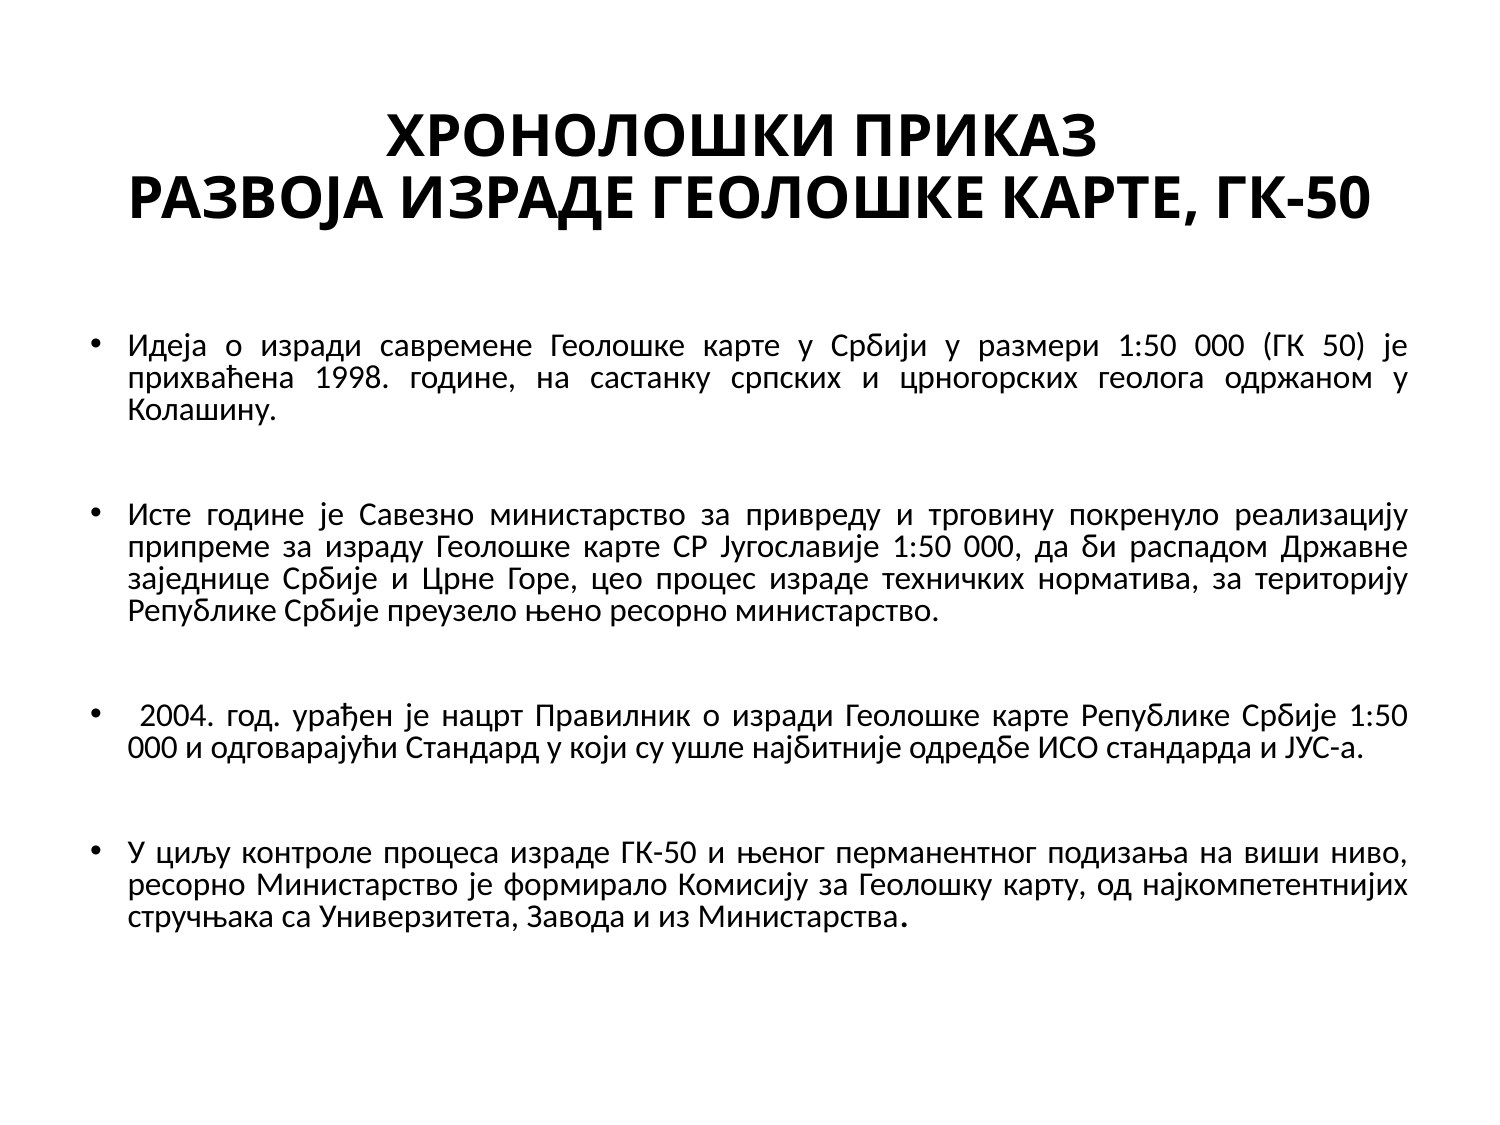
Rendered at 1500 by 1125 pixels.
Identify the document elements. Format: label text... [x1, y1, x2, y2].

list Идеја о изради савремене Геолошке карте у Србији у размери 1:50 000 (ГК 50) је прихваћена 1998. године, на састанку српских и црногорских геолога одржаном у Колашину. Исте године је Савезно министарство за привреду и трговину покренуло реализацију припреме за израду Геолошке карте СР Југославије 1:50 000, да би распадом Државне заједнице Србије и Црне Горе, цео процес израде техничких норматива, за територију Републике Србије преузело њено ресорно министарство. 2004. год. урађен је нацрт Правилник о изради Геолошке карте Републике Србије 1:50 000 и одговарајући Стандард у који су ушле најбитније одредбе ИСО стандарда и ЈУС-а. У циљу контроле процеса израде ГК-50 и њеног перманентног подизања на виши ниво, ресорно Министарство је формирало Комисију за Геолошку карту, од најкомпетентнијих стручњака са Универзитета, Завода и из Министарства. [75, 262, 1425, 1050]
title ХРОНОЛОШКИ ПРИКАЗ РАЗВОЈА ИЗРАДЕ ГЕОЛОШКЕ КАРТЕ, ГК-50 [103, 59, 1397, 262]
